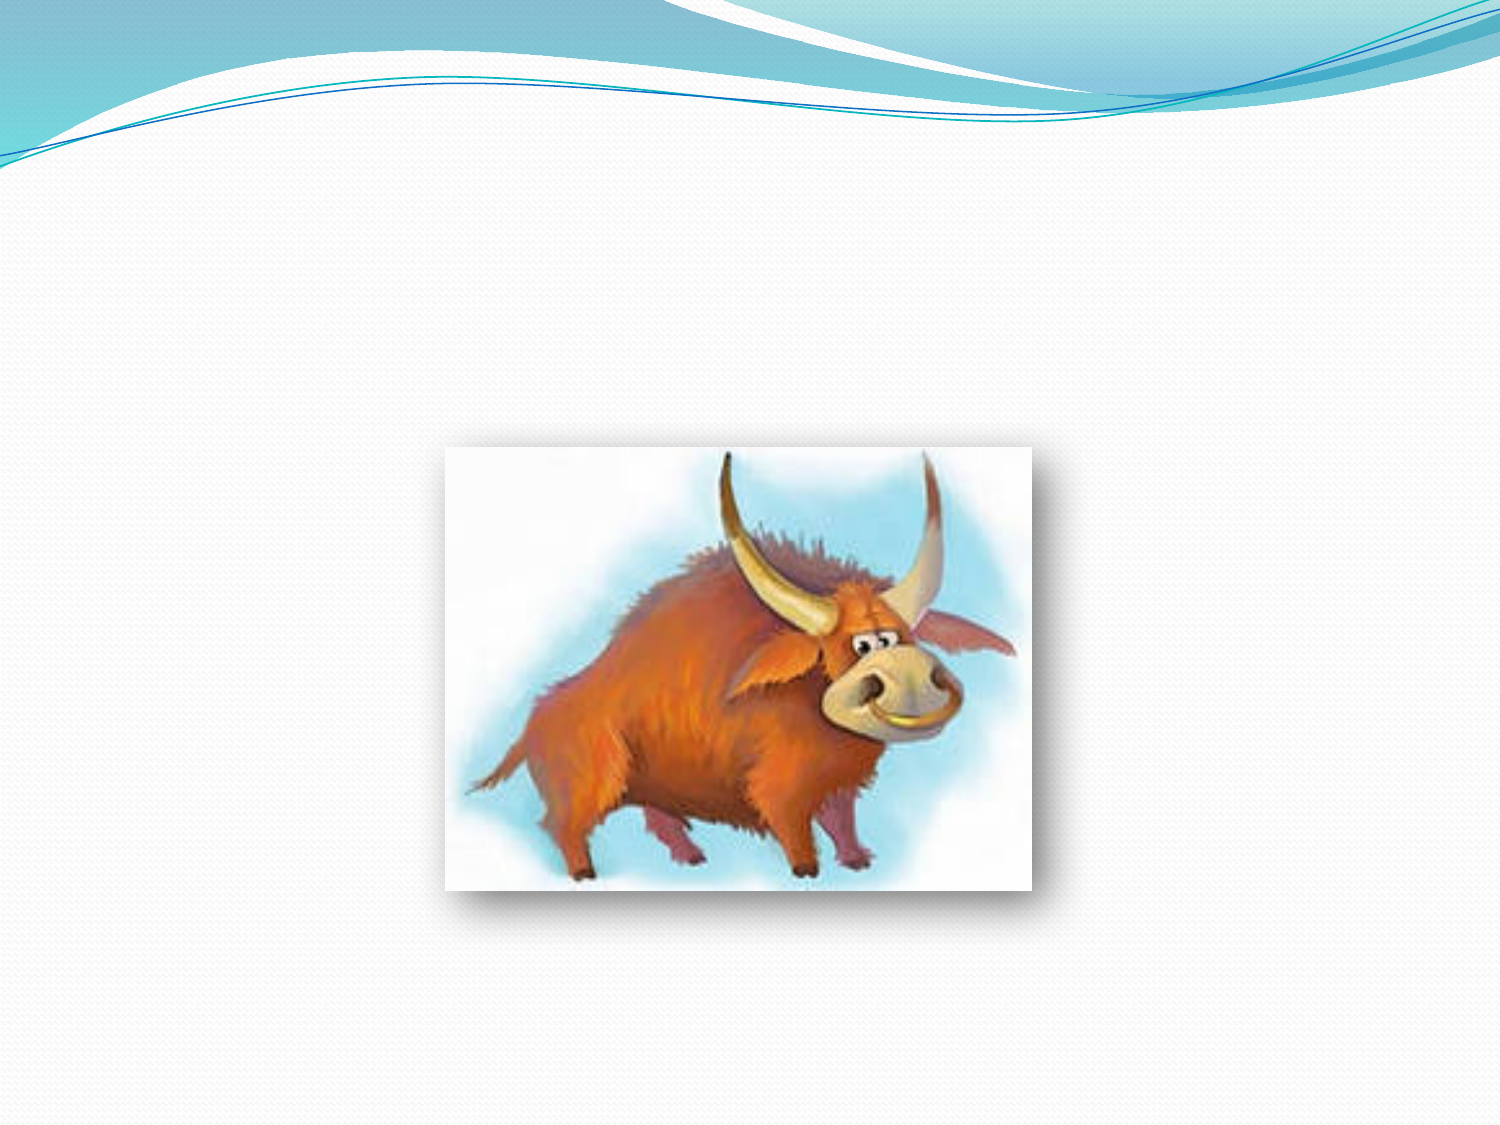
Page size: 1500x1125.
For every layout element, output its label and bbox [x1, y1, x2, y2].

list [445, 447, 1032, 891]
